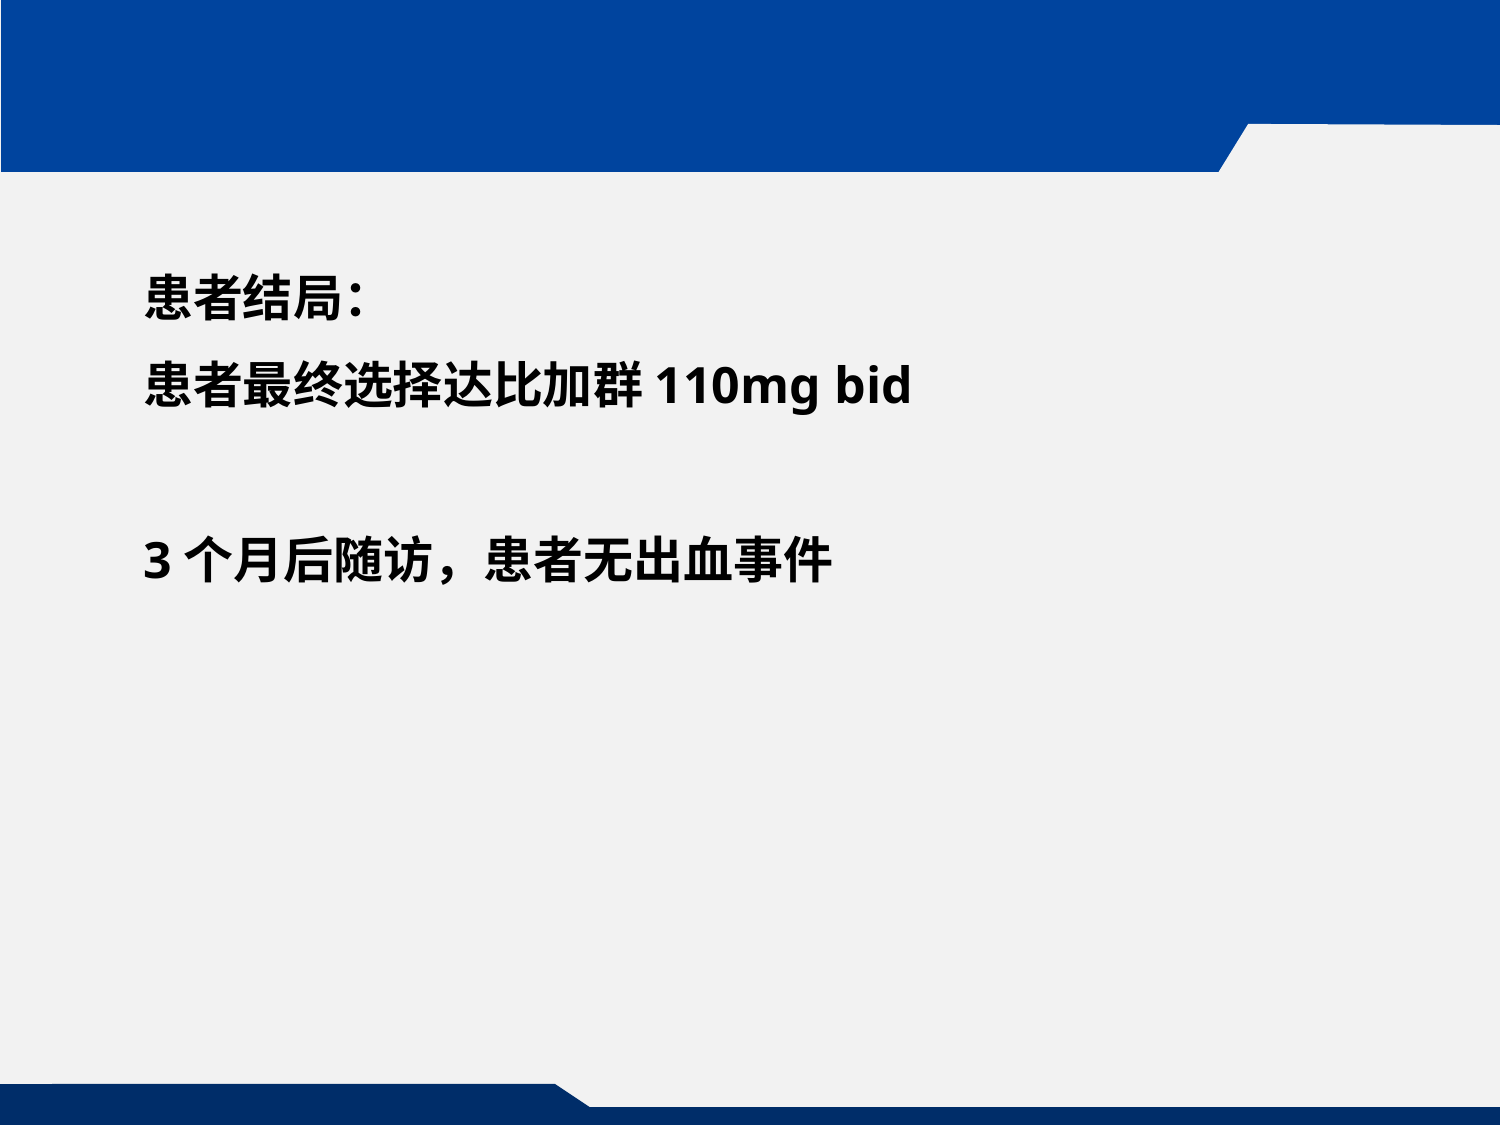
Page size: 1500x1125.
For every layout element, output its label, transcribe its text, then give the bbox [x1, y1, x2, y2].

text_box 患者结局： 患者最终选择达比加群110mg bid 3个月后随访，患者无出血事件 [128, 246, 1422, 1004]
